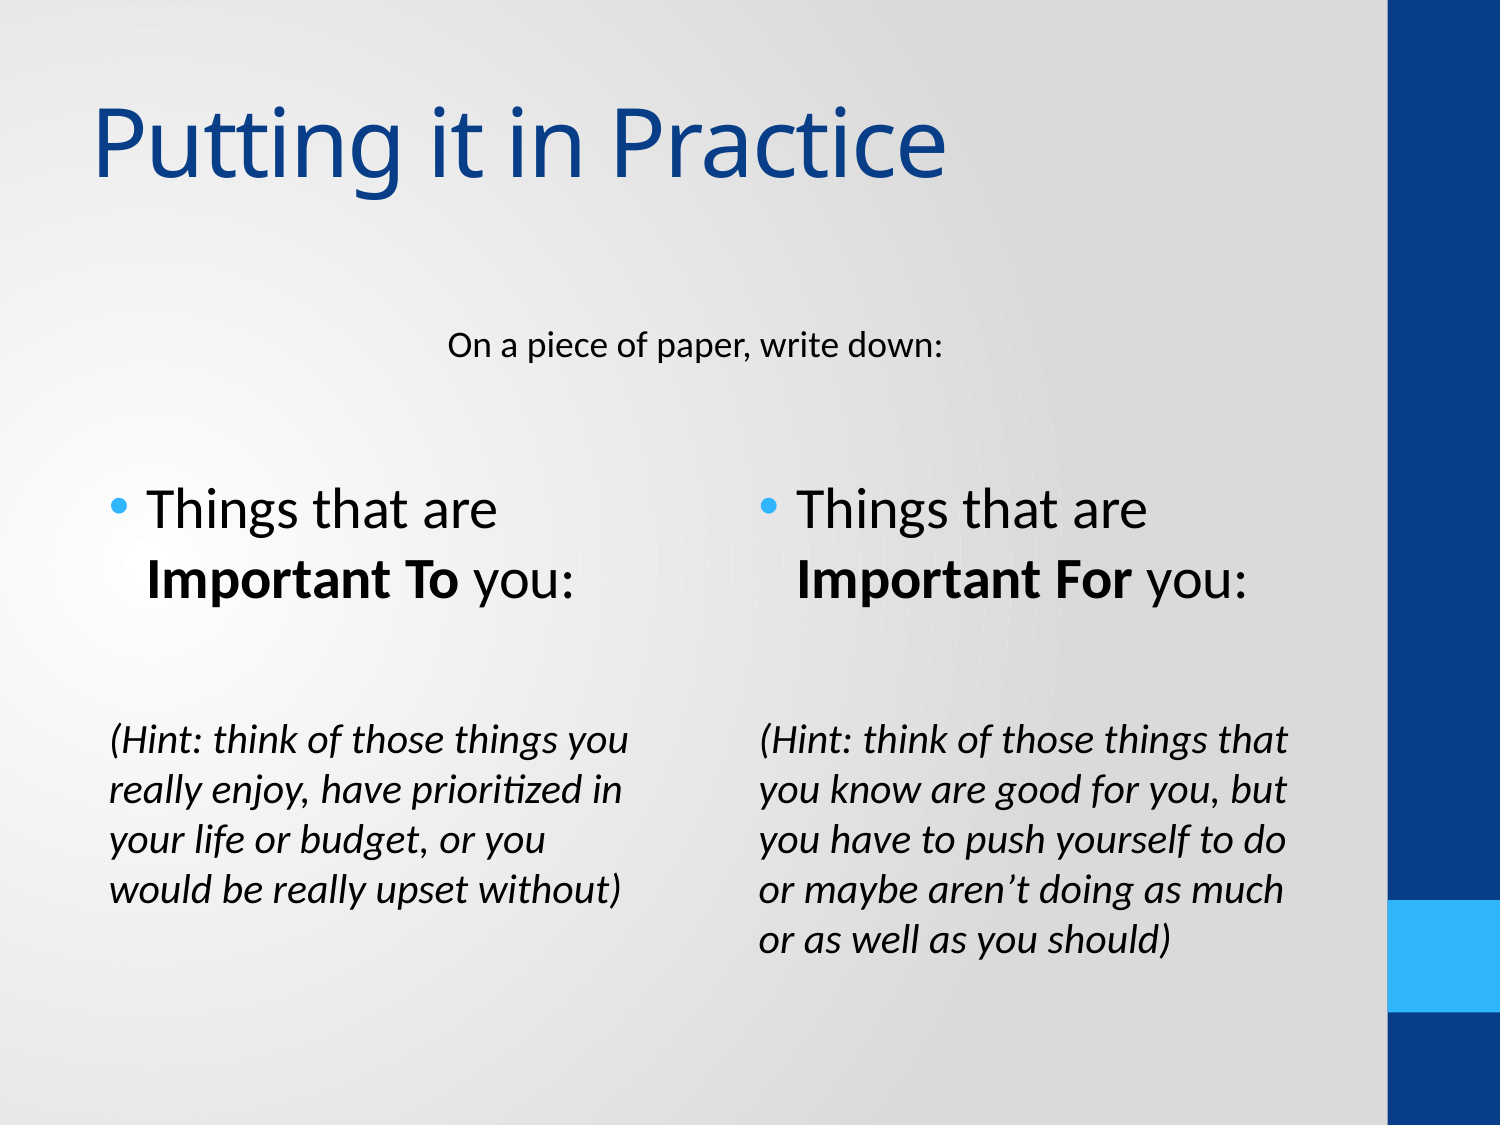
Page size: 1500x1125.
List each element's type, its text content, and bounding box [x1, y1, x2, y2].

title Putting it in Practice [75, 45, 1325, 233]
list Things that are Important For you: (Hint: think of those things that you know are good for you, but you have to push yourself to do or maybe aren’t doing as much or as well as you should) [725, 462, 1325, 1005]
text_box On a piece of paper, write down: [112, 312, 1288, 373]
list Things that are Important To you: (Hint: think of those things you really enjoy, have prioritized in your life or budget, or you would be really upset without) [75, 462, 675, 1005]
